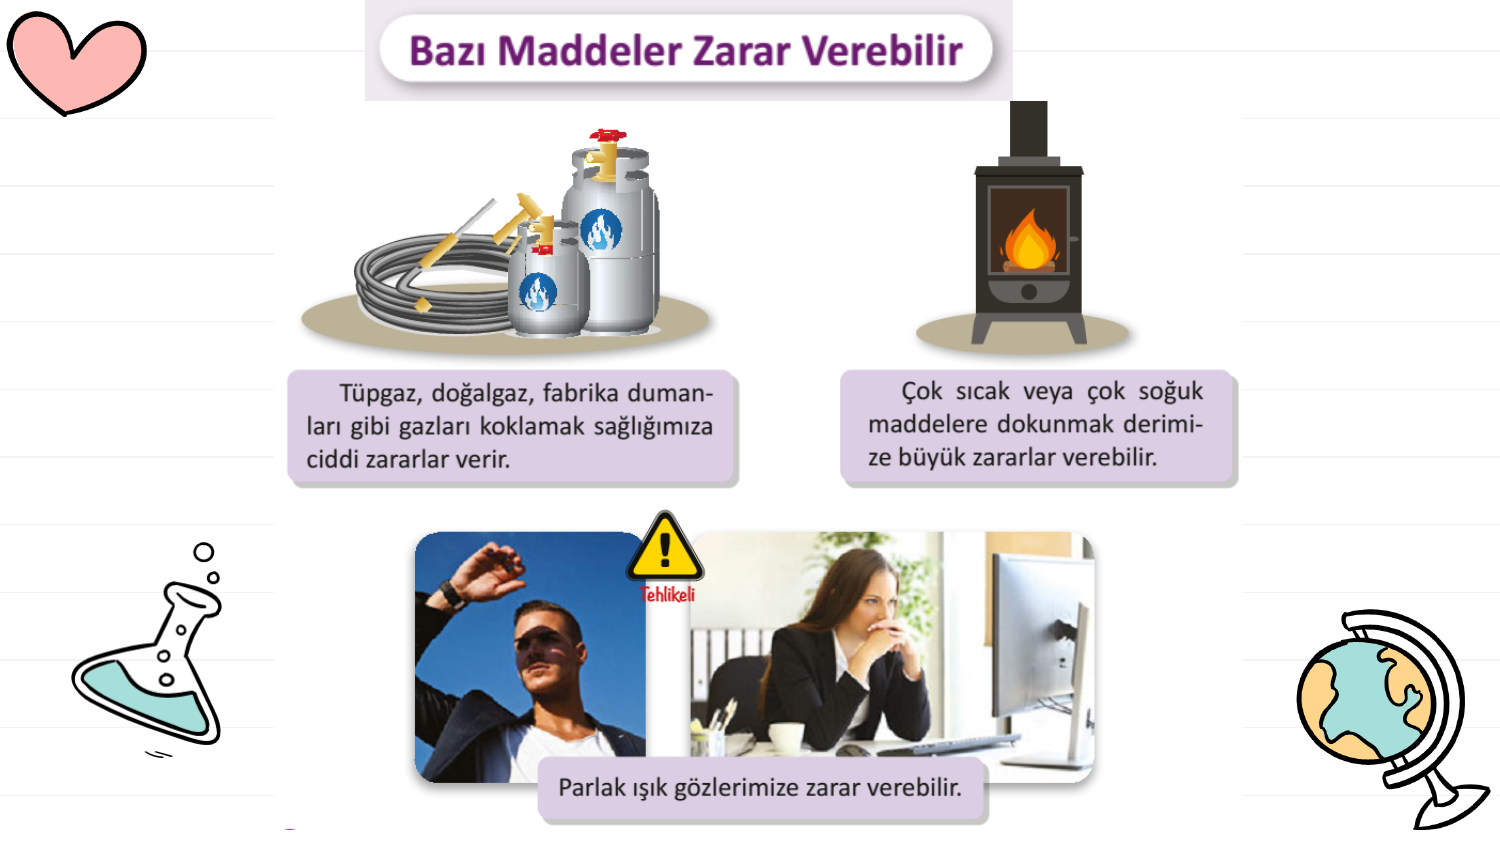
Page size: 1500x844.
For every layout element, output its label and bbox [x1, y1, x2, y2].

picture [1295, 609, 1491, 830]
picture [71, 542, 222, 758]
picture [6, 11, 147, 117]
picture [274, 0, 1243, 830]
